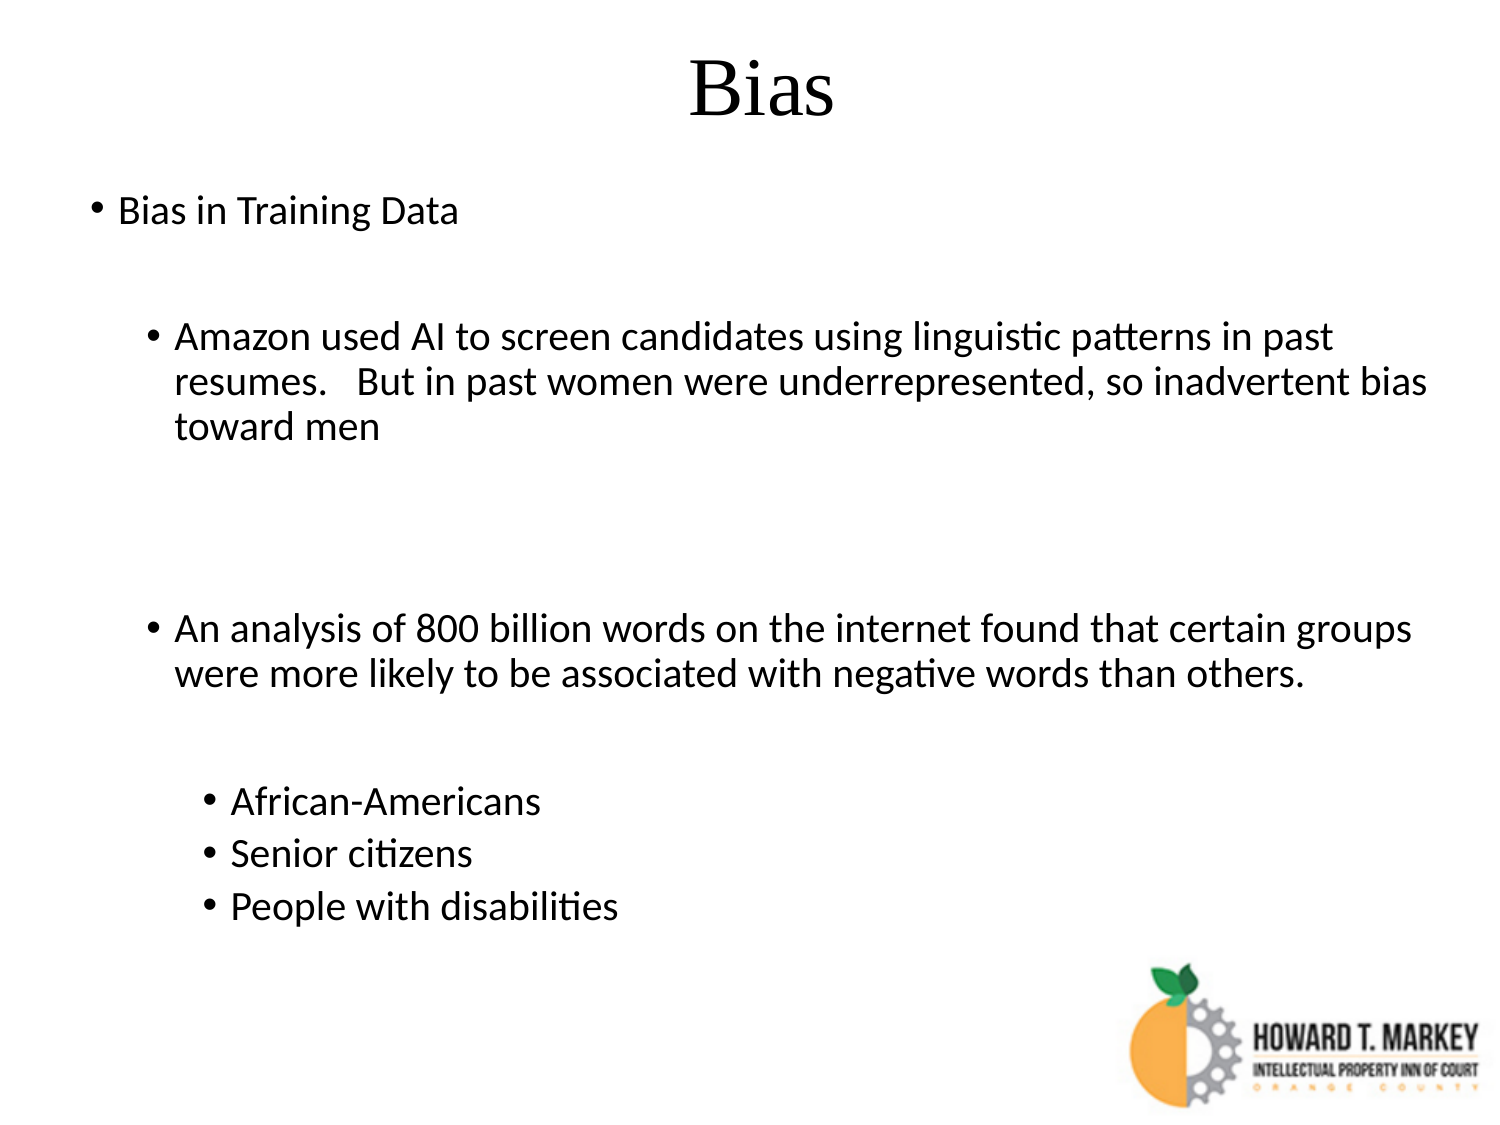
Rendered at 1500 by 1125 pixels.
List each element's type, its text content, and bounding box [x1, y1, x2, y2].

text_box Bias [49, 24, 1475, 140]
list Bias in Training Data Amazon used AI to screen candidates using linguistic patterns in past resumes. But in past women were underrepresented, so inadvertent bias toward men An analysis of 800 billion words on the internet found that certain groups were more likely to be associated with negative words than others. African-Americans Senior citizens People with disabilities [75, 174, 1450, 889]
picture [1079, 953, 1500, 1125]
